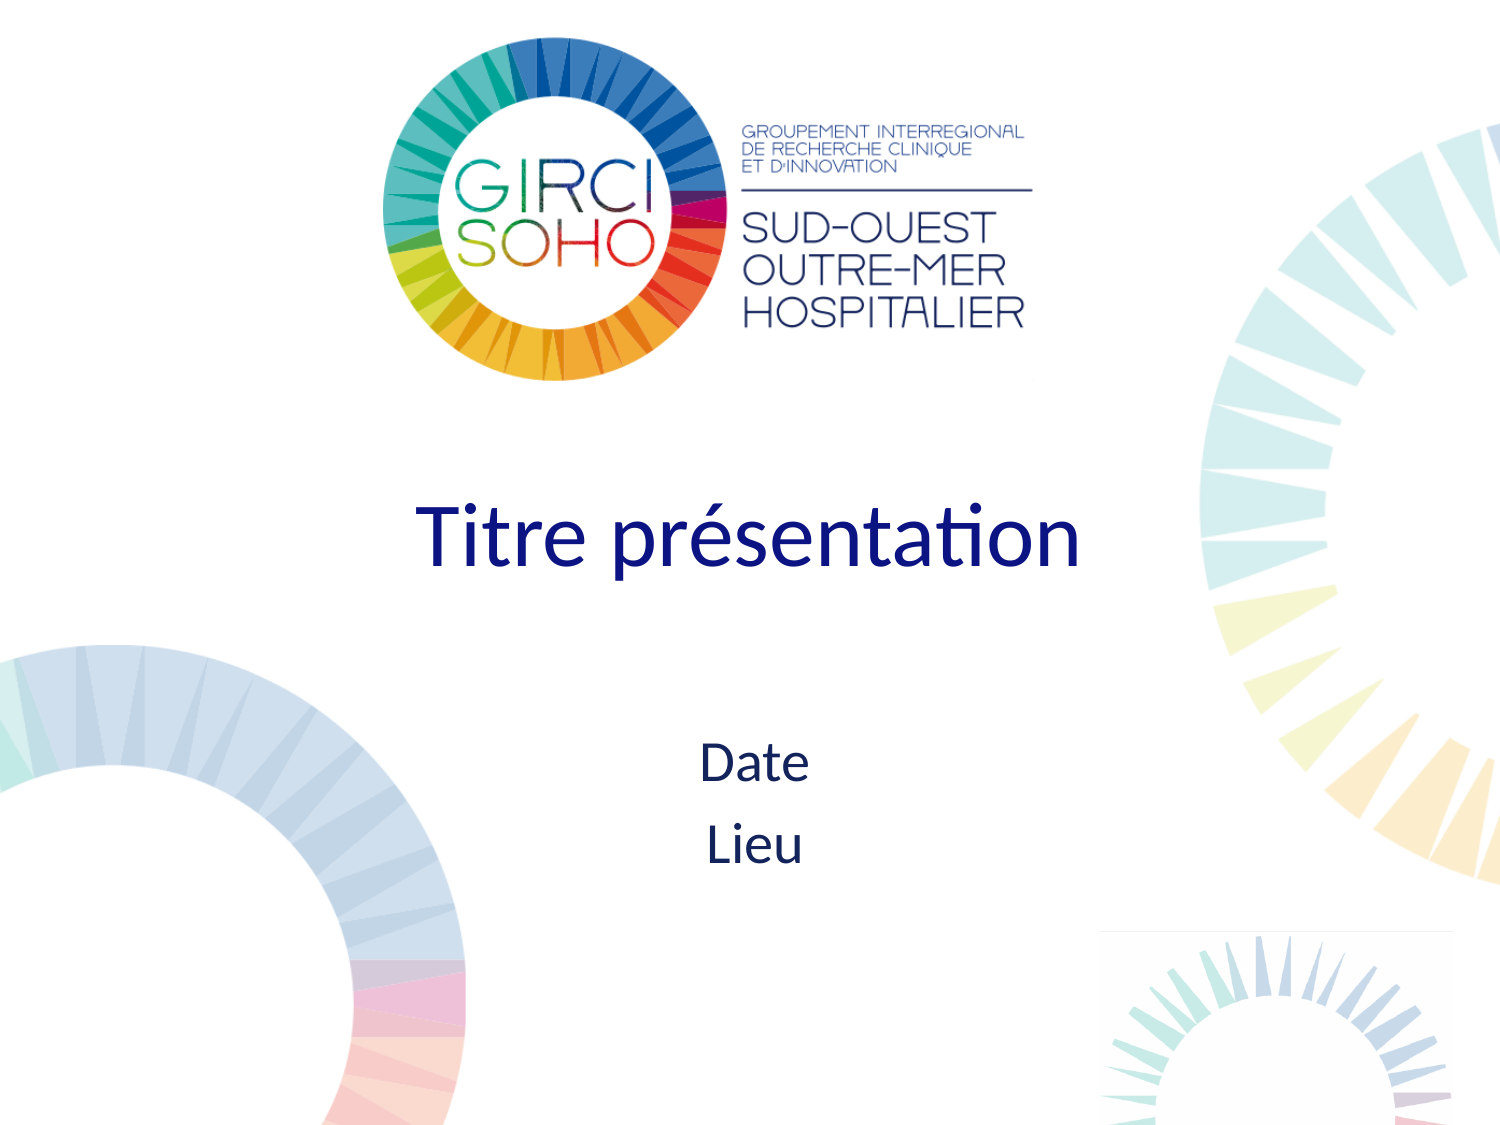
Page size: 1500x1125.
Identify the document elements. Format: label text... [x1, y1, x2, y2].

picture [0, 645, 466, 1125]
picture [1198, 113, 1500, 894]
picture [1099, 916, 1454, 1125]
title Titre présentation [112, 408, 1388, 651]
subtitle Date Lieu [230, 716, 1281, 1004]
picture [383, 19, 1033, 382]
